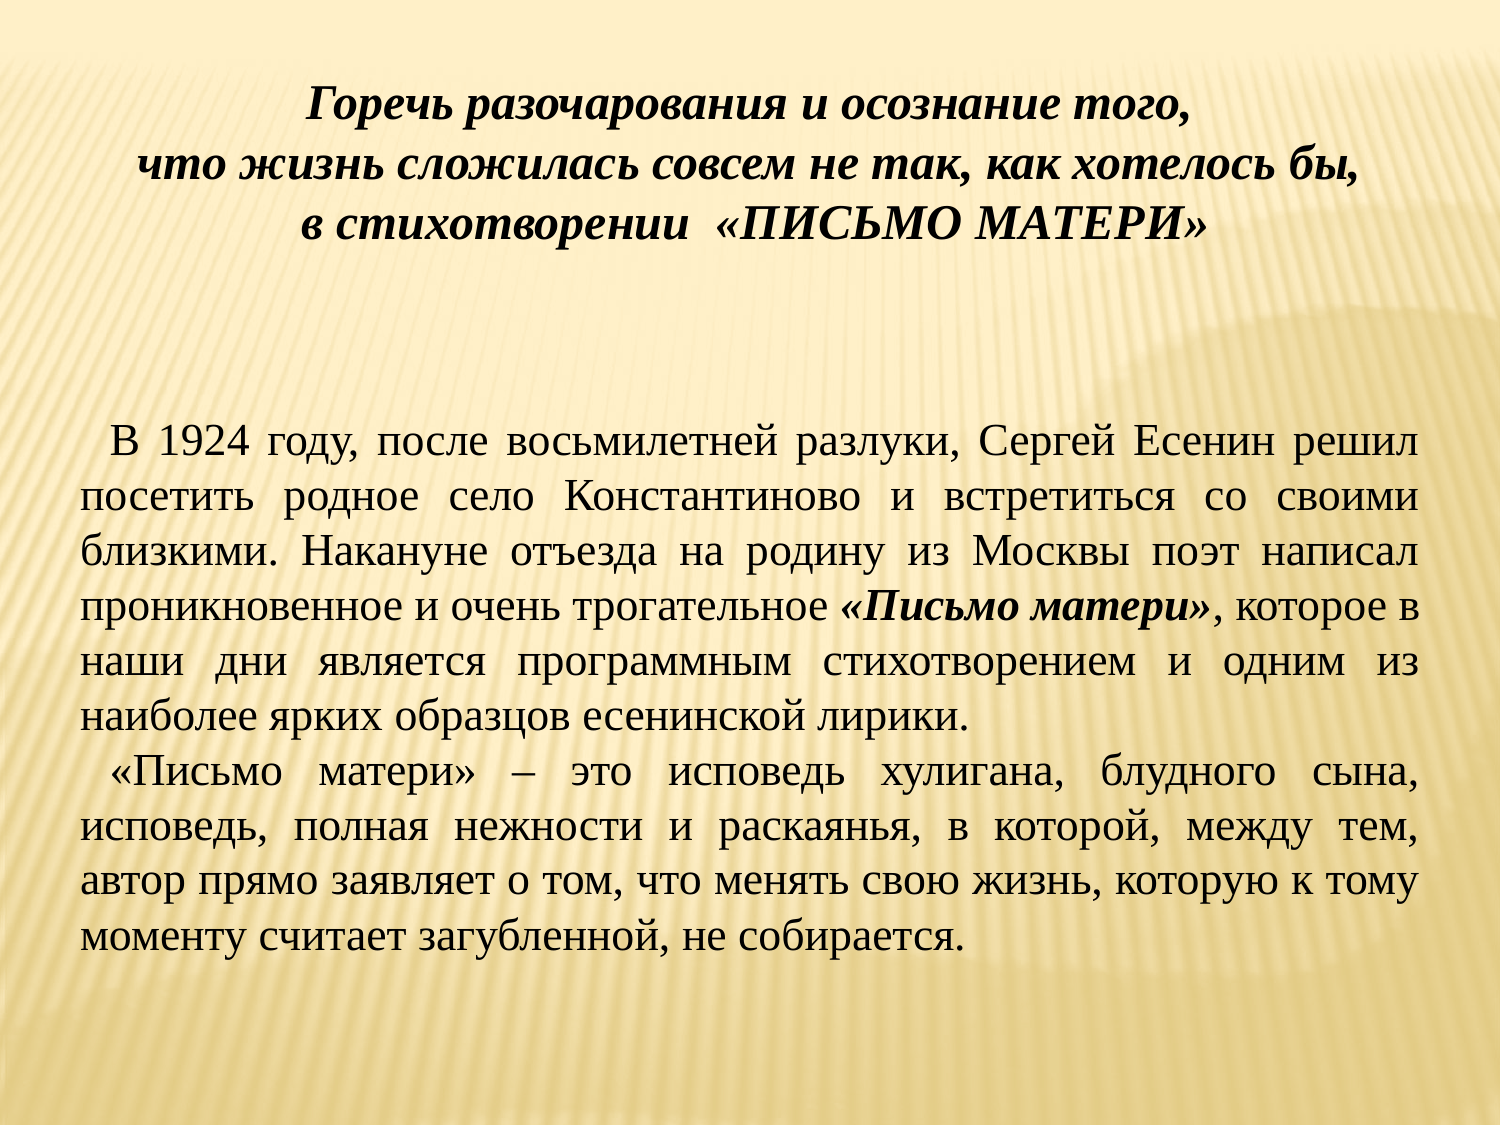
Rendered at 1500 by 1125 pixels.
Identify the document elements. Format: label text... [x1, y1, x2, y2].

text_box В 1924 году, после восьмилетней разлуки, Сергей Есенин решил посетить родное село Константиново и встретиться со своими близкими. Накануне отъезда на родину из Москвы поэт написал проникновенное и очень трогательное «Письмо матери», которое в наши дни является программным стихотворением и одним из наиболее ярких образцов есенинской лирики. «Письмо матери» – это исповедь хулигана, блудного сына, исповедь, полная нежности и раскаянья, в которой, между тем, автор прямо заявляет о том, что менять свою жизнь, которую к тому моменту считает загубленной, не собирается. [64, 401, 1436, 1027]
text_box Горечь разочарования и осознание того, что жизнь сложилась совсем не так, как хотелось бы, в стихотворении «ПИСЬМО МАТЕРИ» [64, 62, 1447, 258]
